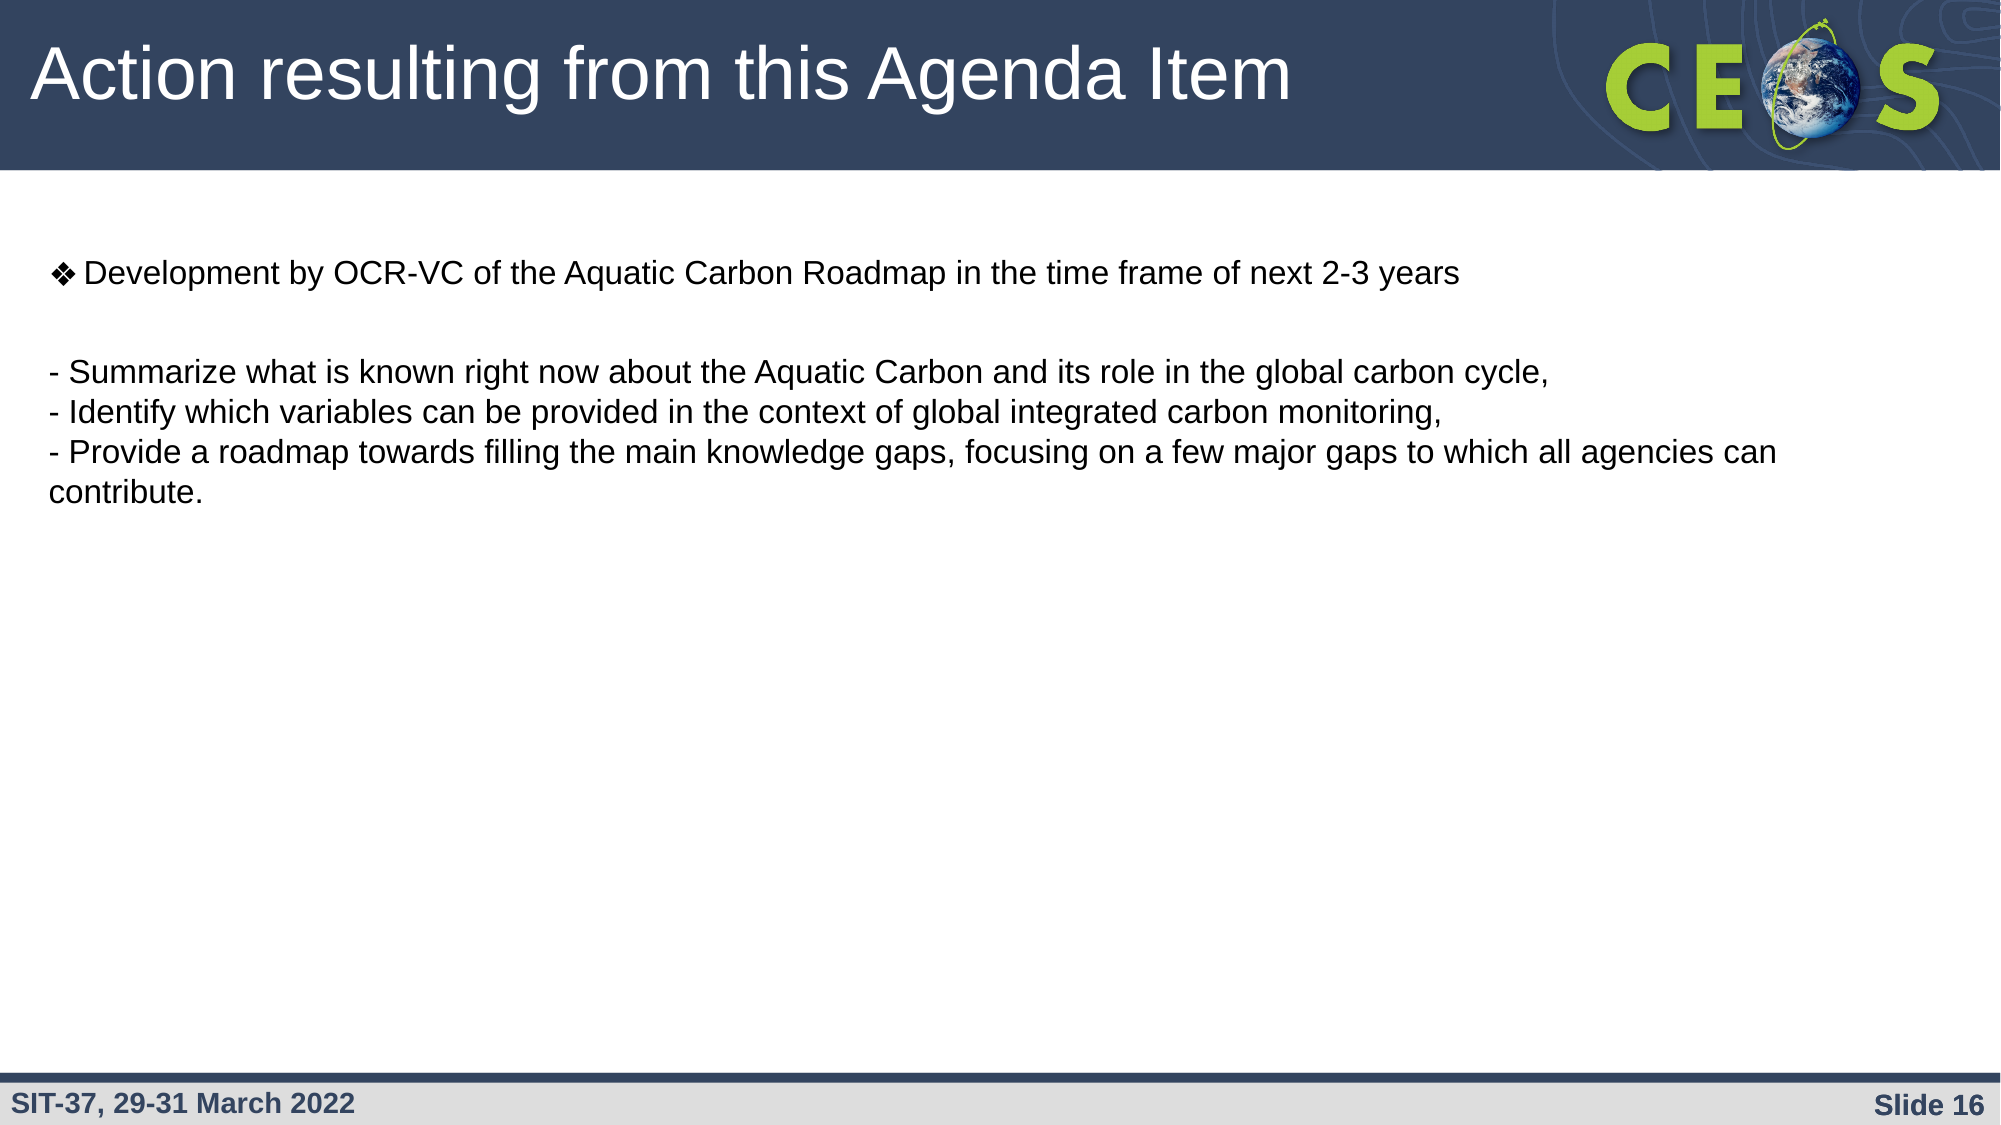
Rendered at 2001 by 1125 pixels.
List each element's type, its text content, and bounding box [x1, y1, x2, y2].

text_box Action resulting from this Agenda Item [15, 16, 1438, 122]
text_box Development by OCR-VC of the Aquatic Carbon Roadmap in the time frame of next 2-3 years - Summarize what is known right now about the Aquatic Carbon and its role in the global carbon cycle, - Identify which variables can be provided in the context of global integrated carbon monitoring, - Provide a roadmap towards filling the main knowledge gaps, focusing on a few major gaps to which all agencies can contribute. [33, 223, 1954, 578]
text_box Slide ‹#› [1683, 1078, 2000, 1125]
picture [1606, 18, 1939, 150]
